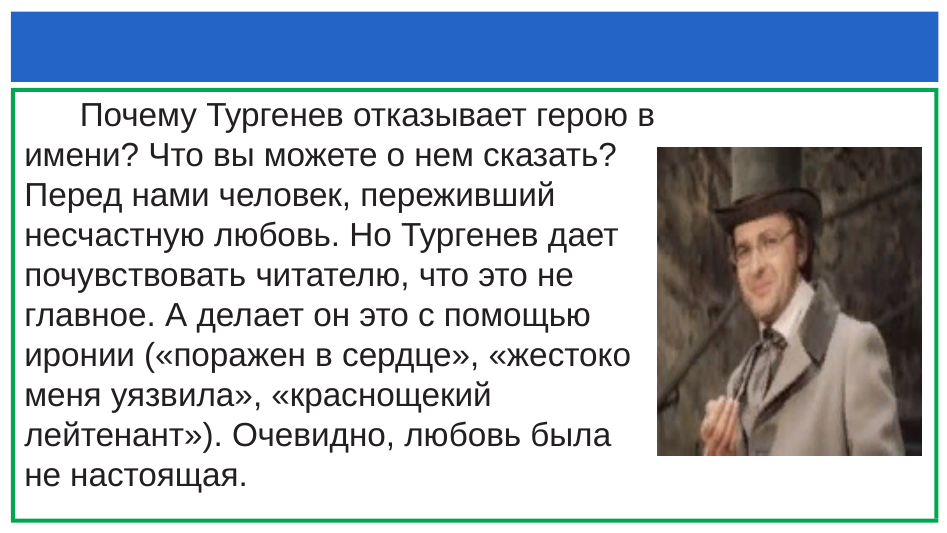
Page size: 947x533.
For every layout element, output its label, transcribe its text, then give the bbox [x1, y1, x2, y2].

list Почему Тургенев отказывает герою в имени? Что вы можете о нем сказать? Перед нами человек, переживший несчастную любовь. Но Тургенев дает почувствовать читателю, что это не главное. А делает он это с помощью иронии («поражен в сердце», «жестоко меня уязвила», «краснощекий лейтенант»). Очевидно, любовь была не настоящая. [24, 93, 663, 498]
picture [657, 147, 923, 456]
